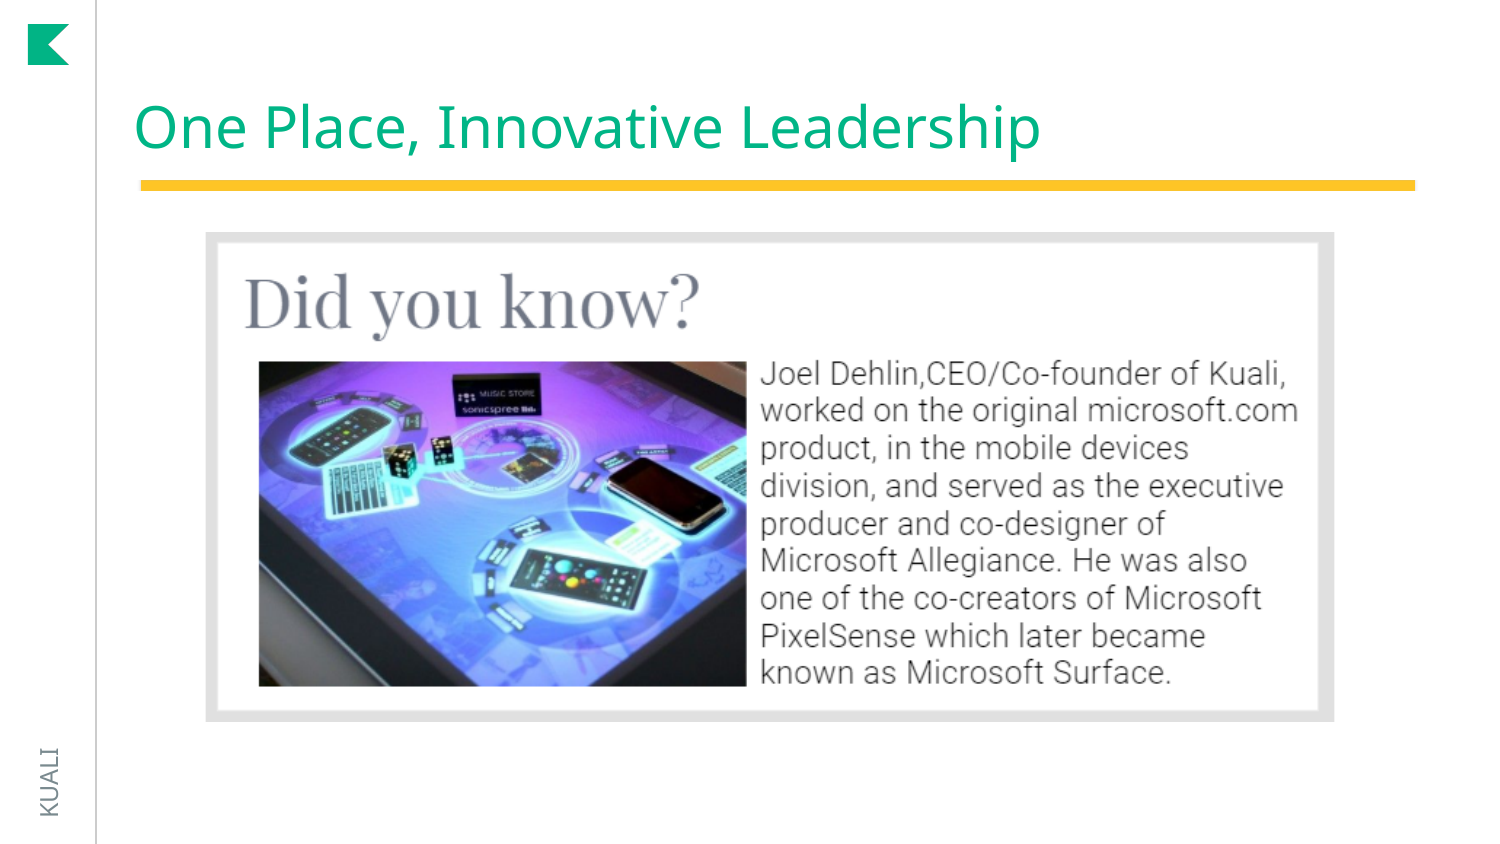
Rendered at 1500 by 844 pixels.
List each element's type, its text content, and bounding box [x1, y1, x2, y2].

title KUALI [11, 89, 85, 834]
picture [27, 24, 69, 65]
text_box One Place, Innovative Leadership [118, 75, 1268, 174]
picture [205, 232, 1335, 722]
picture [136, 180, 1420, 191]
